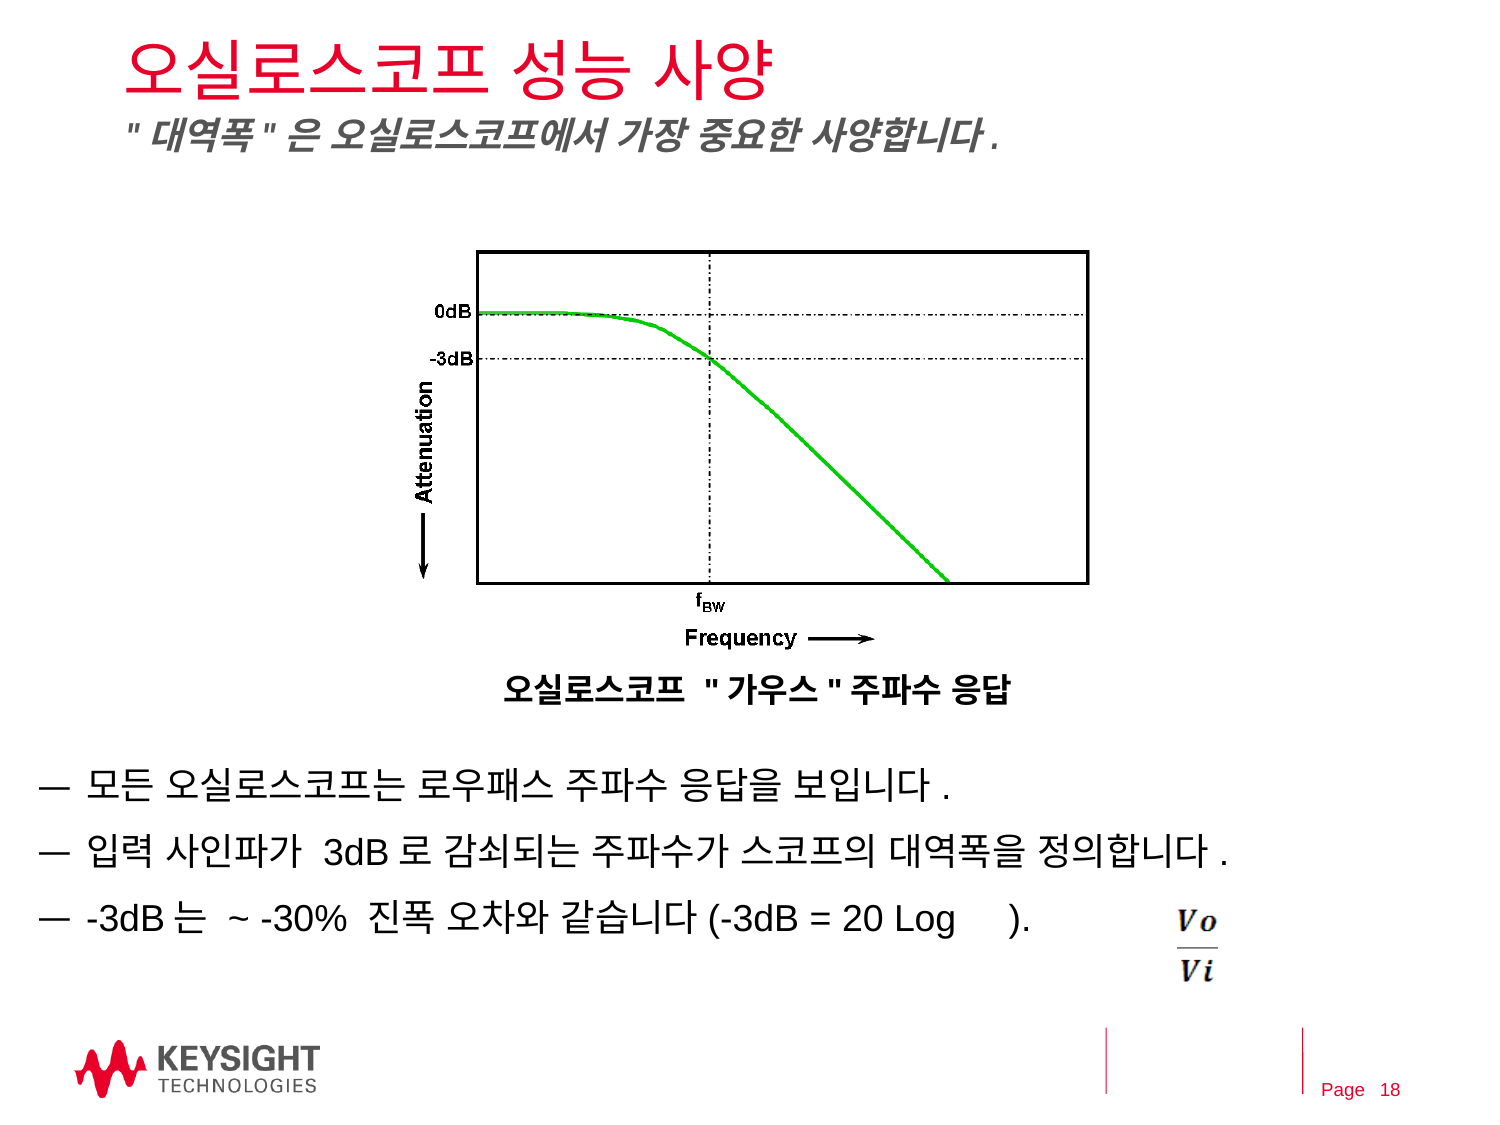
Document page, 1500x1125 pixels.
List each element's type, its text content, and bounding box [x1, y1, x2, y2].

picture [1176, 908, 1218, 990]
list "대역폭"은 오실로스코프에서 가장 중요한 사양합니다. [125, 112, 1313, 188]
slide_number 18 [1379, 1065, 1425, 1100]
text_box 오실로스코프 "가우스"주파수 응답 [364, 662, 1152, 717]
picture [410, 249, 1090, 650]
picture [73, 1040, 320, 1098]
text_box 모든 오실로스코프는 로우패스 주파수 응답을 보입니다. 입력 사인파가 3dB로 감쇠되는 주파수가 스코프의 대역폭을 정의합니다. -3dB는 ~ -30% 진폭 오차와 같습니다(-3dB = 20 Log ). [39, 762, 1452, 888]
title 오실로스코프 성능 사양 [123, 24, 1304, 110]
